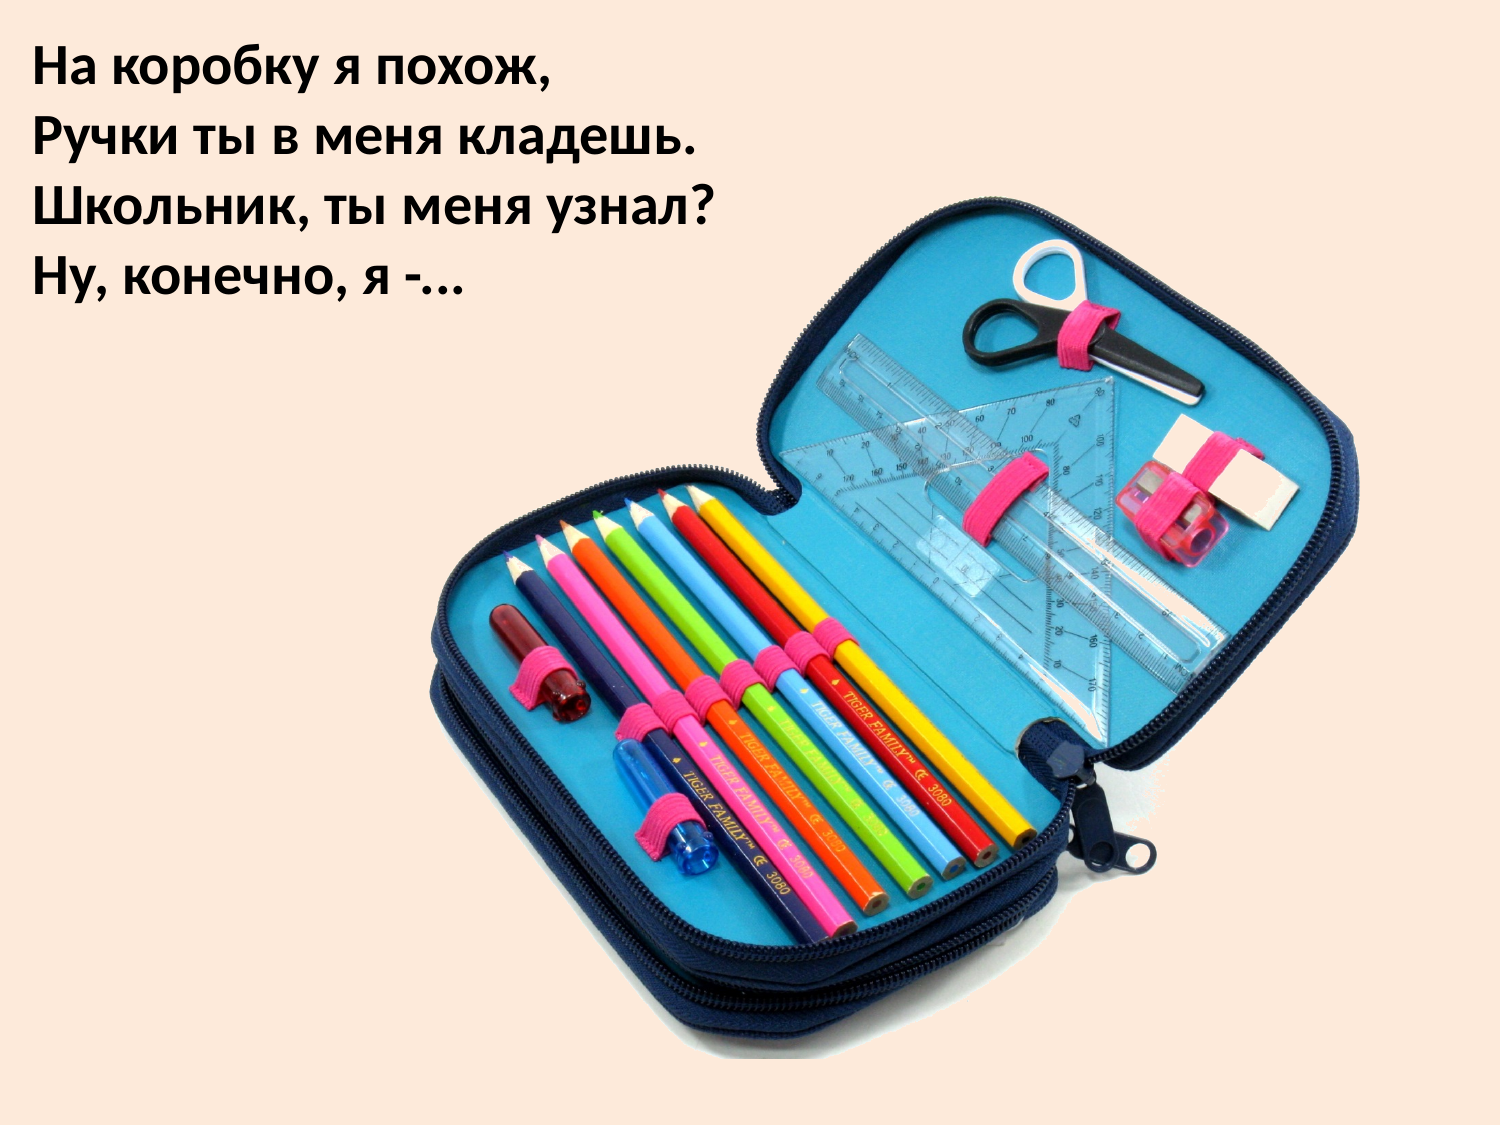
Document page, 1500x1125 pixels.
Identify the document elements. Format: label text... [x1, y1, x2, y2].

text_box На коробку я похож, Ручки ты в меня кладешь. Школьник, ты меня узнал? Ну, конечно, я -... [17, 19, 768, 314]
picture [392, 195, 1396, 1059]
